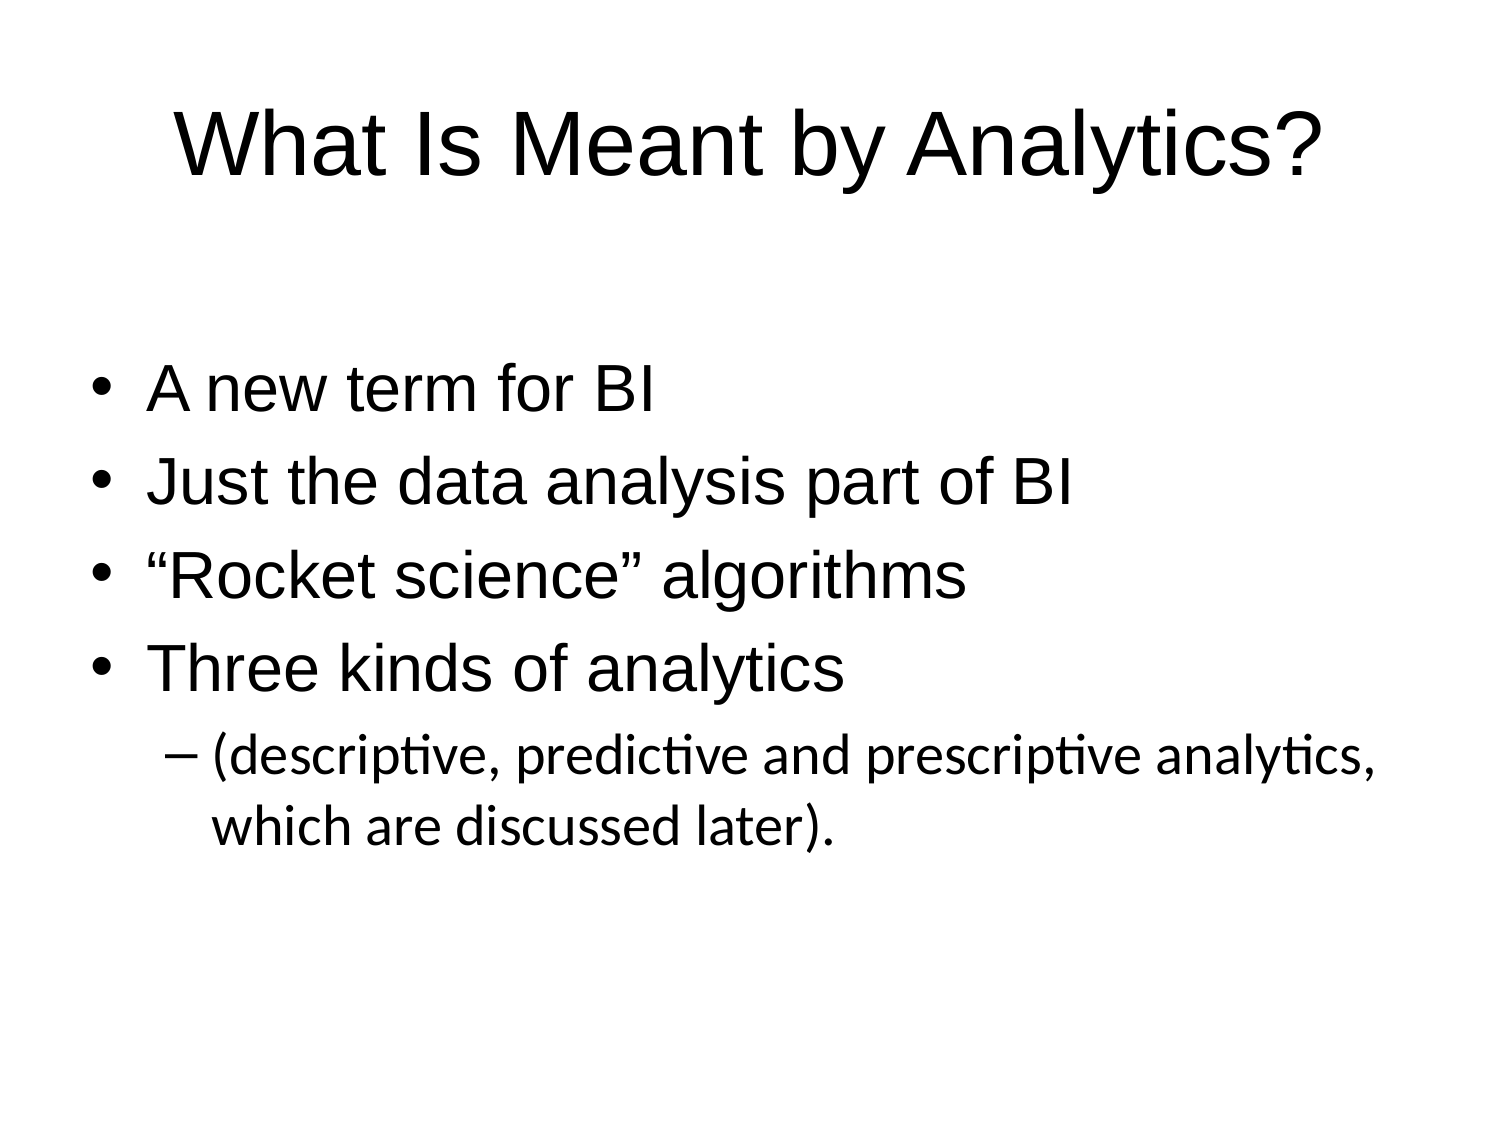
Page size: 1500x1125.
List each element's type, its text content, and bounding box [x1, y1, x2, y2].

title What Is Meant by Analytics? [75, 45, 1425, 233]
list A new term for BI Just the data analysis part of BI “Rocket science” algorithms Three kinds of analytics (descriptive, predictive and prescriptive analytics, which are discussed later). [75, 337, 1425, 1005]
